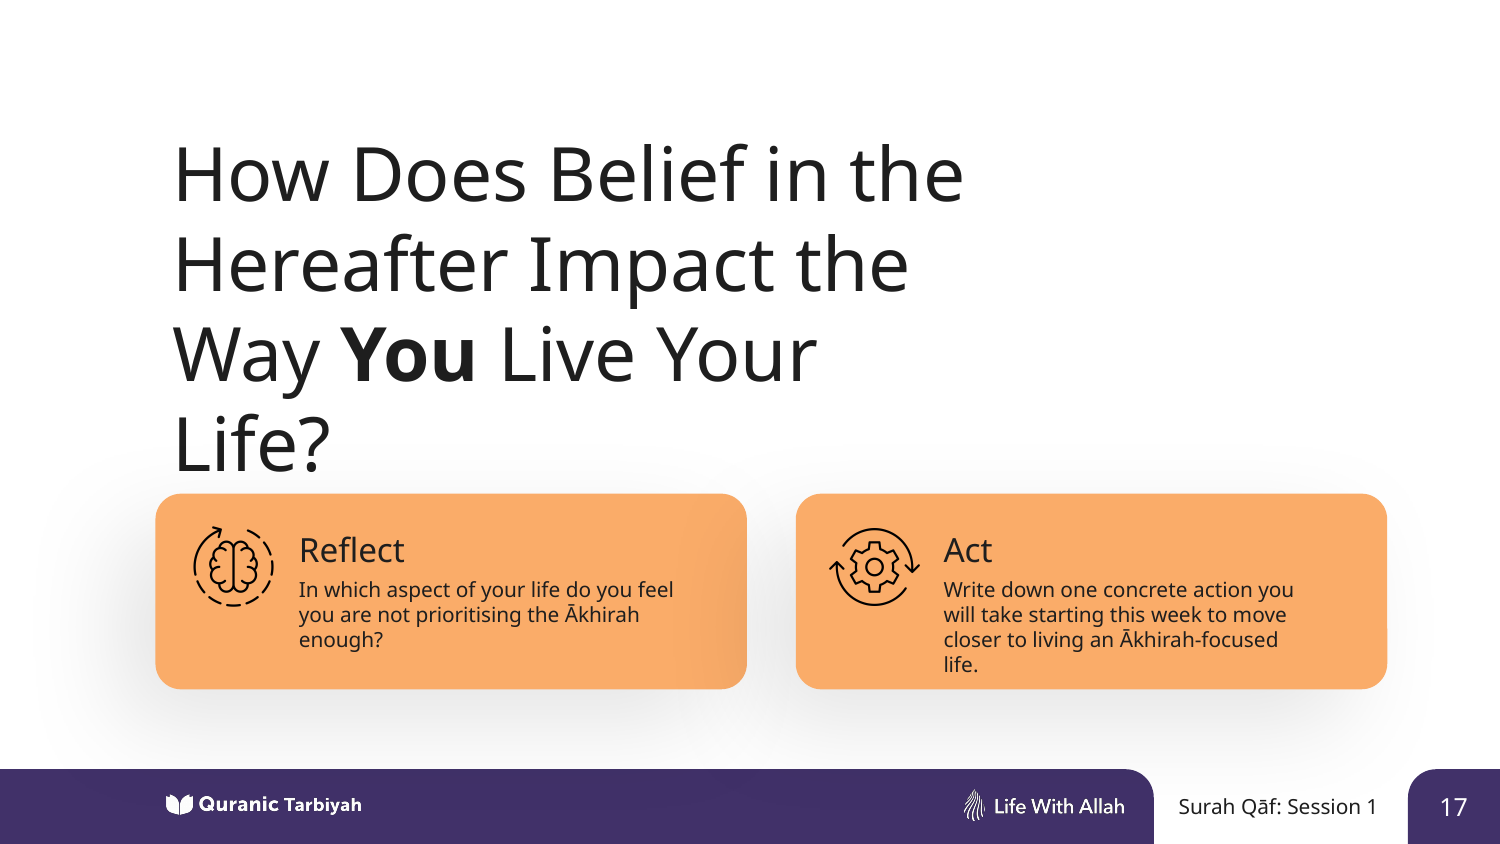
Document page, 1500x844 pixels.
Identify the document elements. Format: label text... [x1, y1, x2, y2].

text_box How Does Belief in the Hereafter Impact the Way You Live Your Life? [164, 122, 992, 491]
picture [829, 527, 920, 606]
text_box In which aspect of your life do you feel you are not prioritising the Ākhirah enough? [291, 572, 688, 656]
text_box Write down one concrete action you will take starting this week to move closer to living an Ākhirah-focused life. [936, 572, 1315, 681]
text_box Reflect [291, 525, 534, 572]
picture [166, 794, 361, 815]
text_box [795, 493, 1388, 690]
picture [964, 789, 1124, 821]
picture [192, 525, 275, 608]
text_box Act [936, 525, 1315, 572]
text_box [155, 493, 747, 690]
